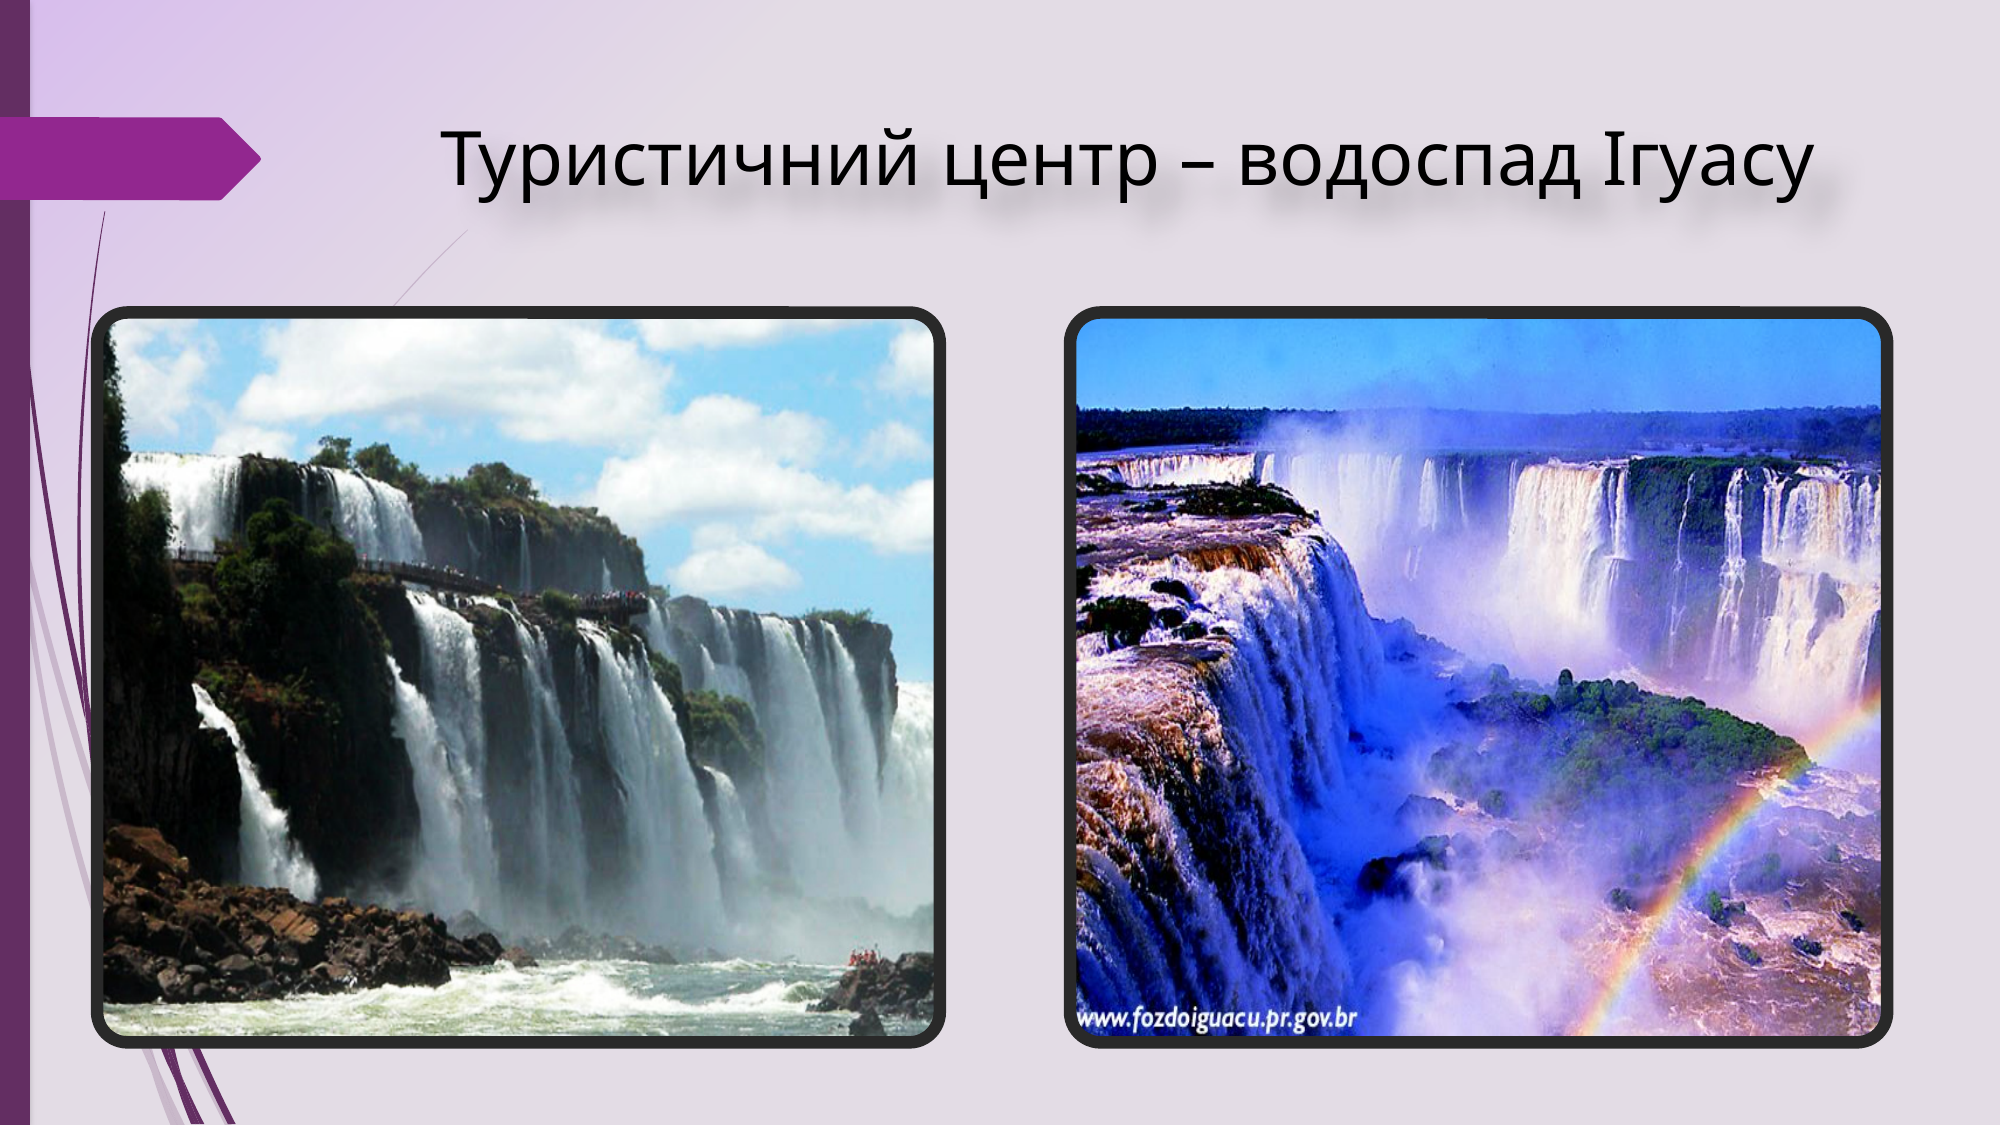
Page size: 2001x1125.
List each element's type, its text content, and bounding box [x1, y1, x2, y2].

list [96, 312, 941, 1043]
title Туристичний центр – водоспад Ігуасу [425, 102, 1888, 313]
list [1069, 312, 1888, 1043]
